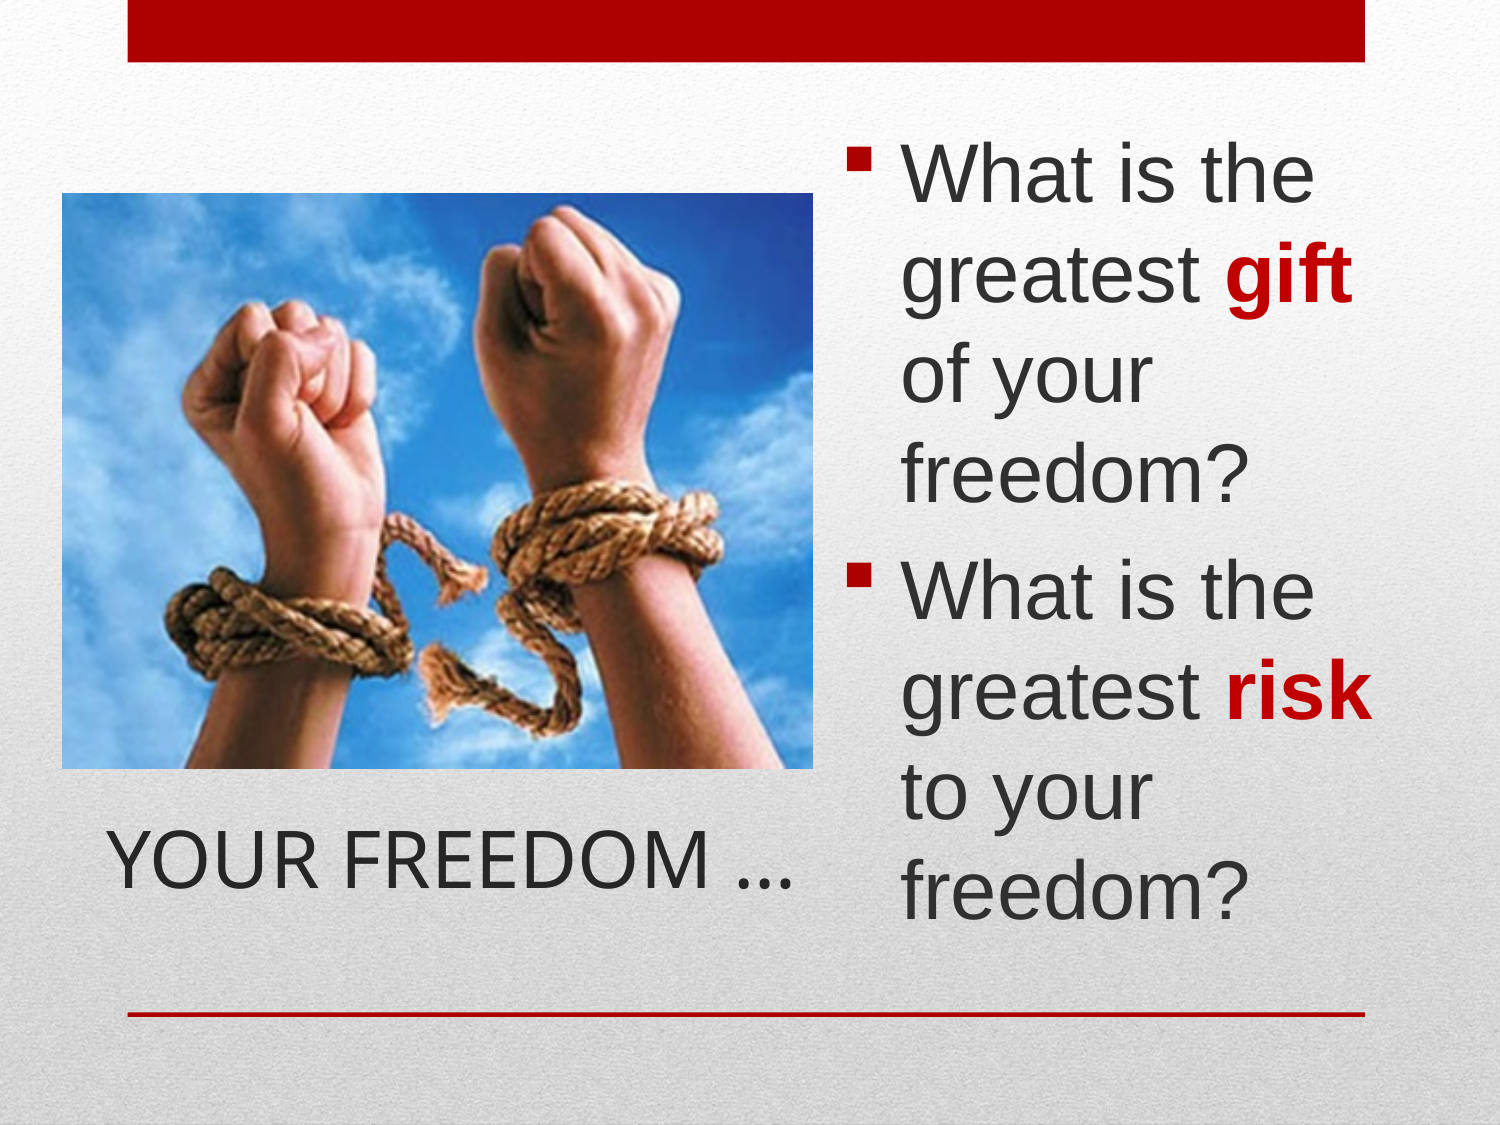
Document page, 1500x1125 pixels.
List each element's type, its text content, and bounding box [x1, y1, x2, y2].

picture [61, 192, 814, 770]
list What is the greatest gift of your freedom? What is the greatest risk to your freedom? [825, 112, 1450, 943]
title YOUR FREEDOM … [91, 787, 817, 913]
